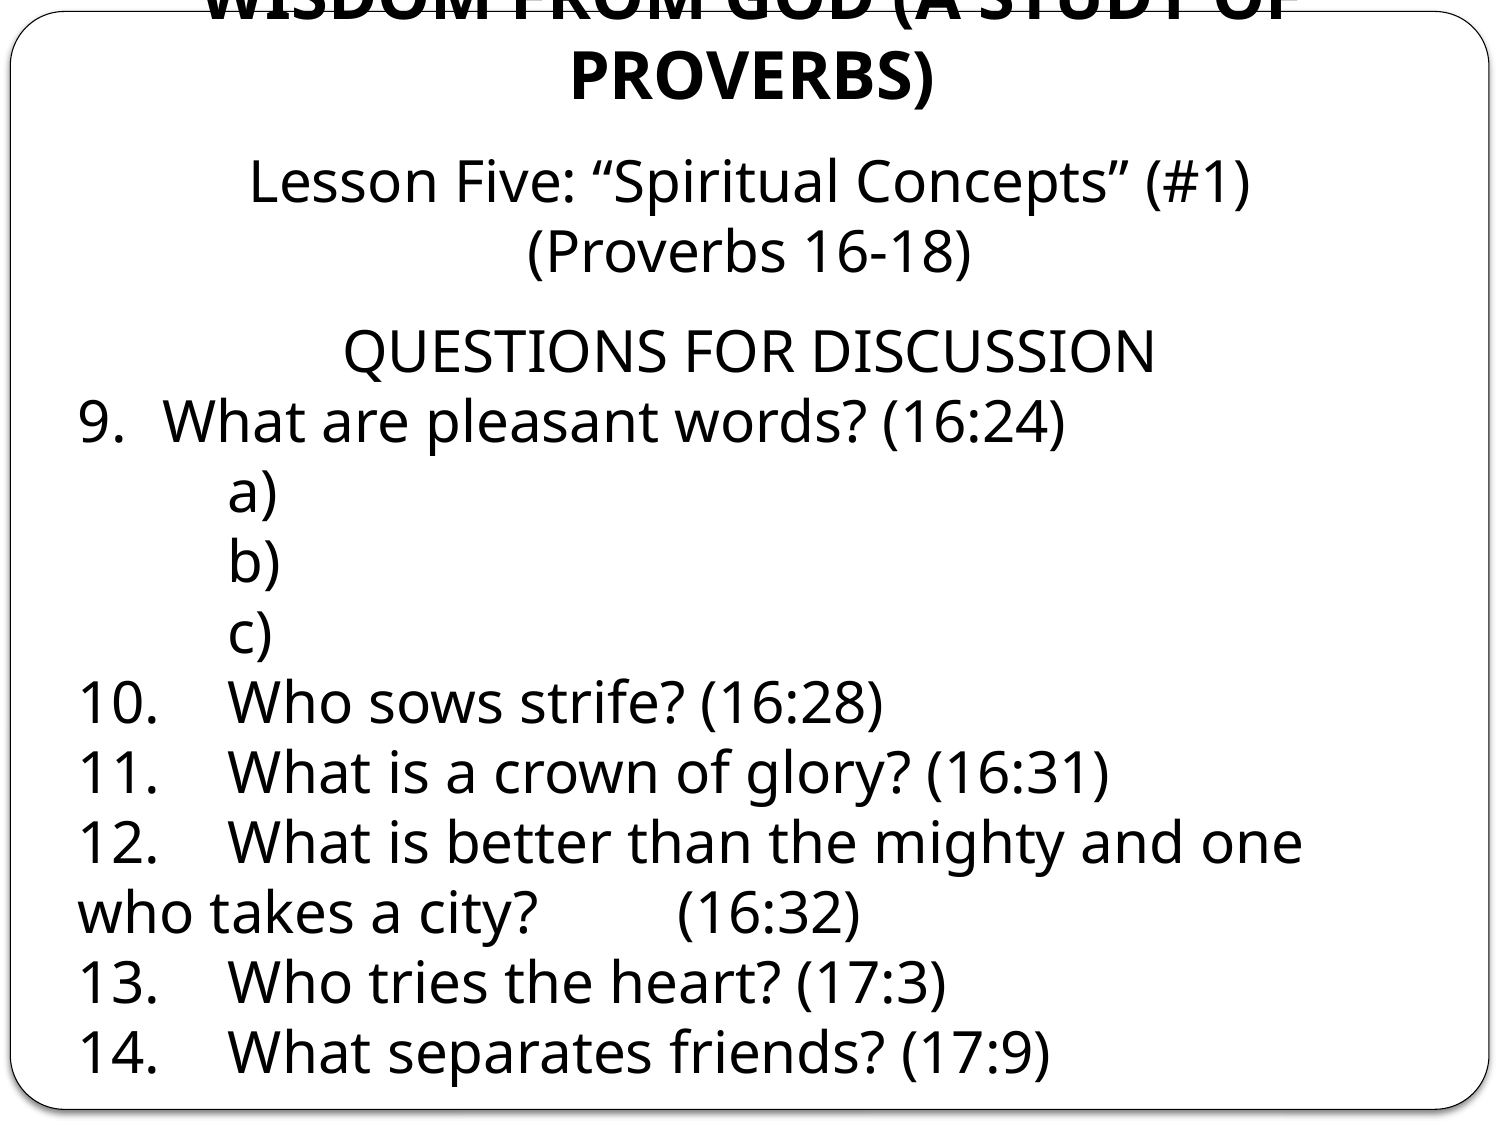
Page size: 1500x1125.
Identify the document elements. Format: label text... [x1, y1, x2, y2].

list Lesson Five: “Spiritual Concepts” (#1) (Proverbs 16-18) QUESTIONS FOR DISCUSSION What are pleasant words? (16:24) a) b) c) 10. Who sows strife? (16:28) 11. What is a crown of glory? (16:31) 12. What is better than the mighty and one who takes a city? (16:32) 13. Who tries the heart? (17:3) 14. What separates friends? (17:9) [50, 136, 1450, 1094]
title WISDOM FROM GOD (A STUDY OF PROVERBS) [32, 0, 1472, 128]
